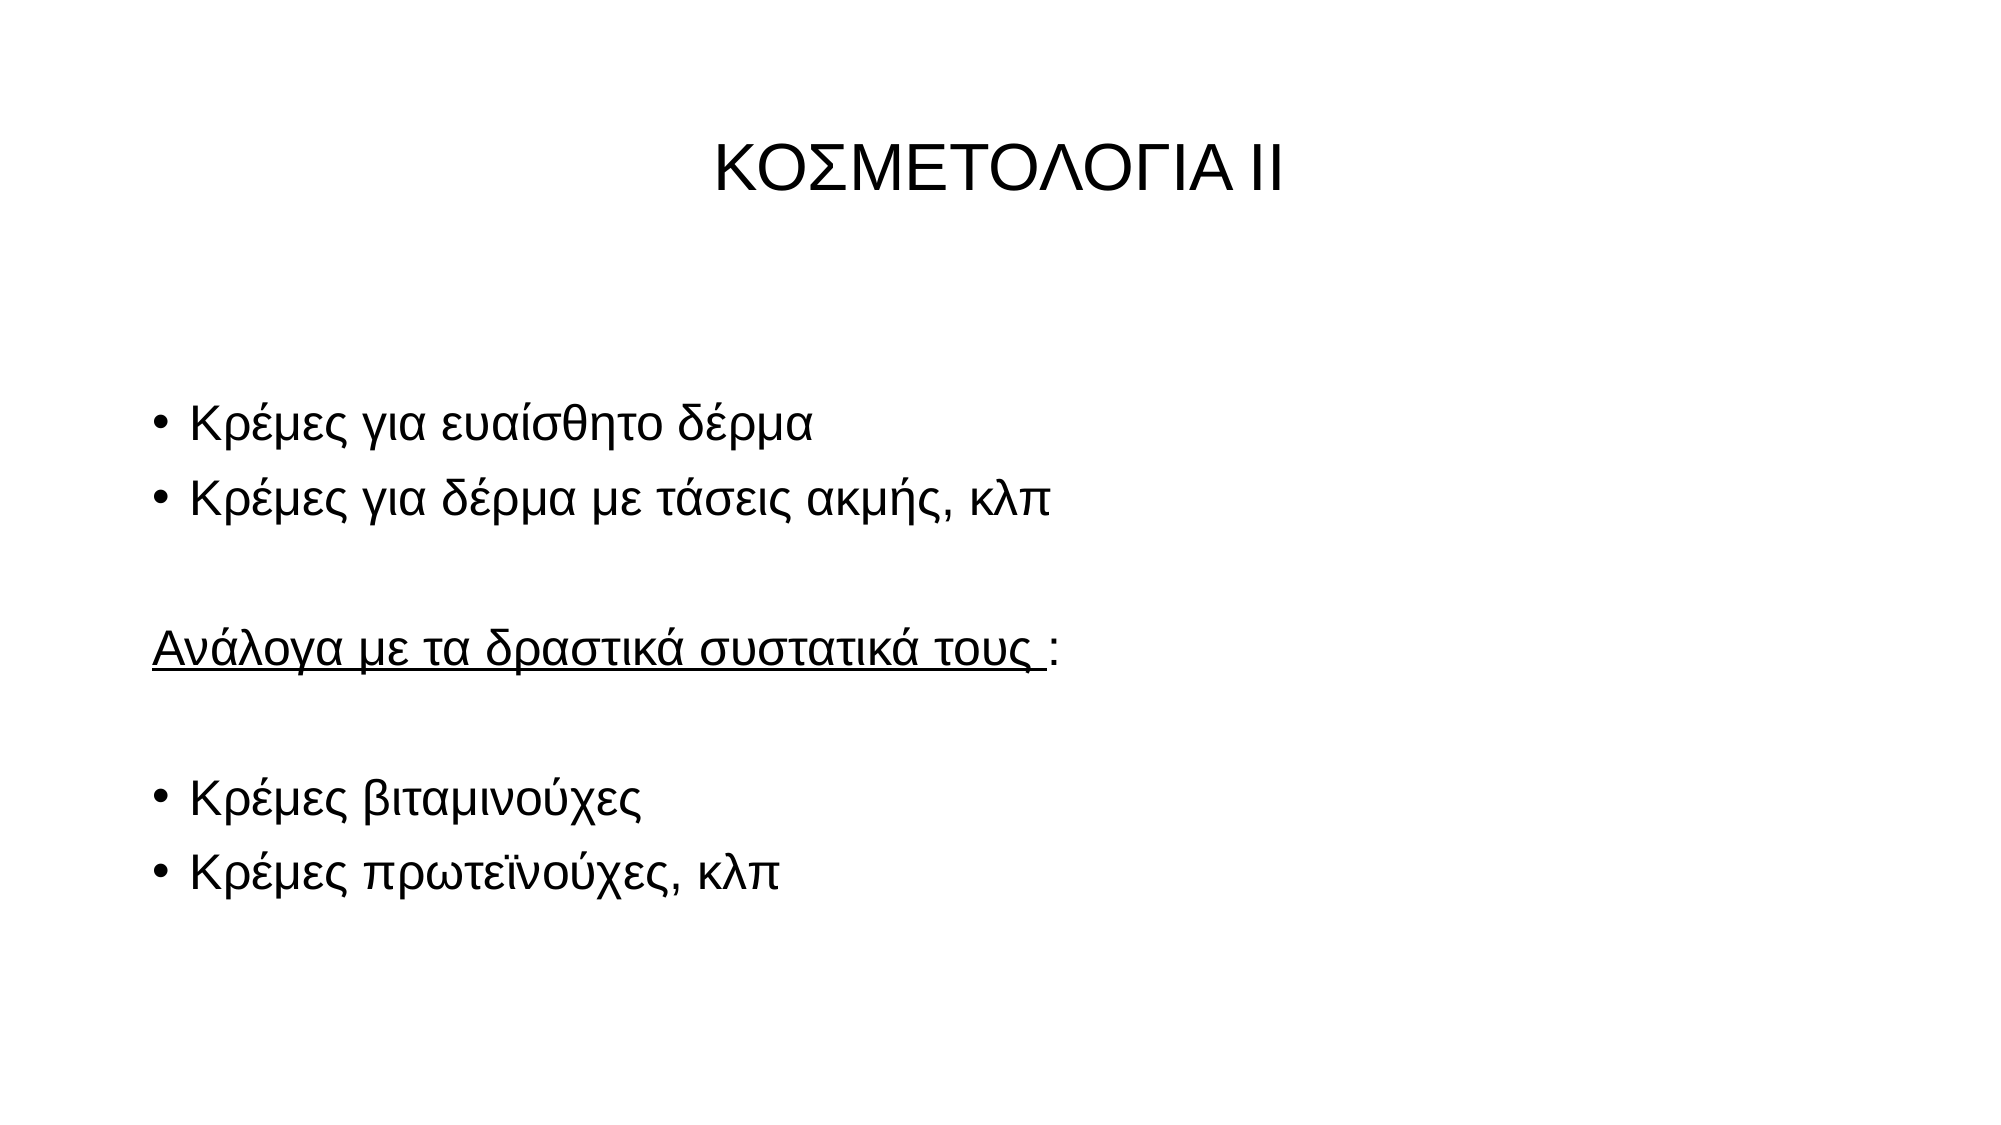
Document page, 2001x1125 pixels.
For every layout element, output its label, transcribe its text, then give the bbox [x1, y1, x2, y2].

title ΚΟΣΜΕΤΟΛΟΓΙΑ ΙΙ [137, 59, 1863, 278]
list Κρέμες για ευαίσθητο δέρμα Κρέμες για δέρμα με τάσεις ακμής, κλπ Ανάλογα με τα δραστικά συστατικά τους : Κρέμες βιταμινούχες Κρέμες πρωτεϊνούχες, κλπ [137, 299, 1863, 1014]
